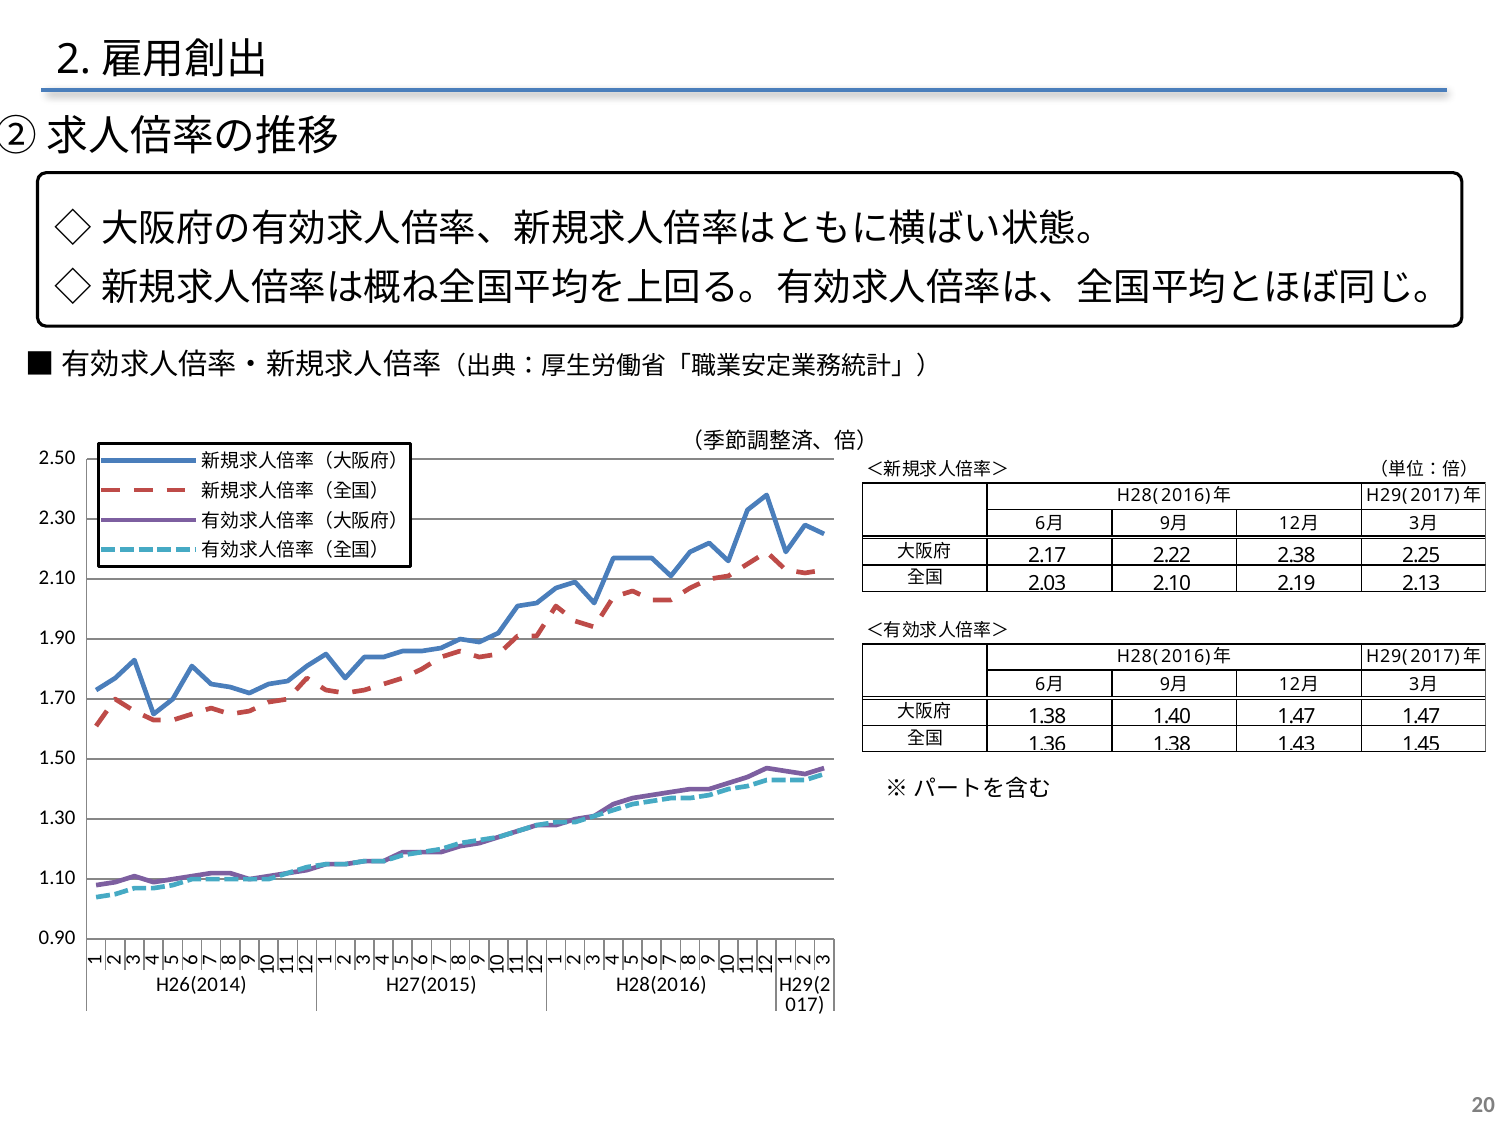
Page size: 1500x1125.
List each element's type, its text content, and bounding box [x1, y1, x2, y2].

chart [10, 390, 904, 1059]
picture [861, 455, 1487, 753]
text_box ◇大阪府の有効求人倍率、新規求人倍率はともに横ばい状態。 ◇新規求人倍率は概ね全国平均を上回る。有効求人倍率は、全国平均とほぼ同じ。 [35, 170, 1465, 329]
text_box 2.雇用創出 [41, 24, 1022, 89]
text_box ②求人倍率の推移 [0, 101, 433, 167]
text_box ※パートを含む [908, 766, 1067, 809]
text_box ■有効求人倍率・新規求人倍率（出典：厚生労働省「職業安定業務統計」） [10, 338, 1175, 388]
slide_number 20 [1159, 1064, 1500, 1124]
